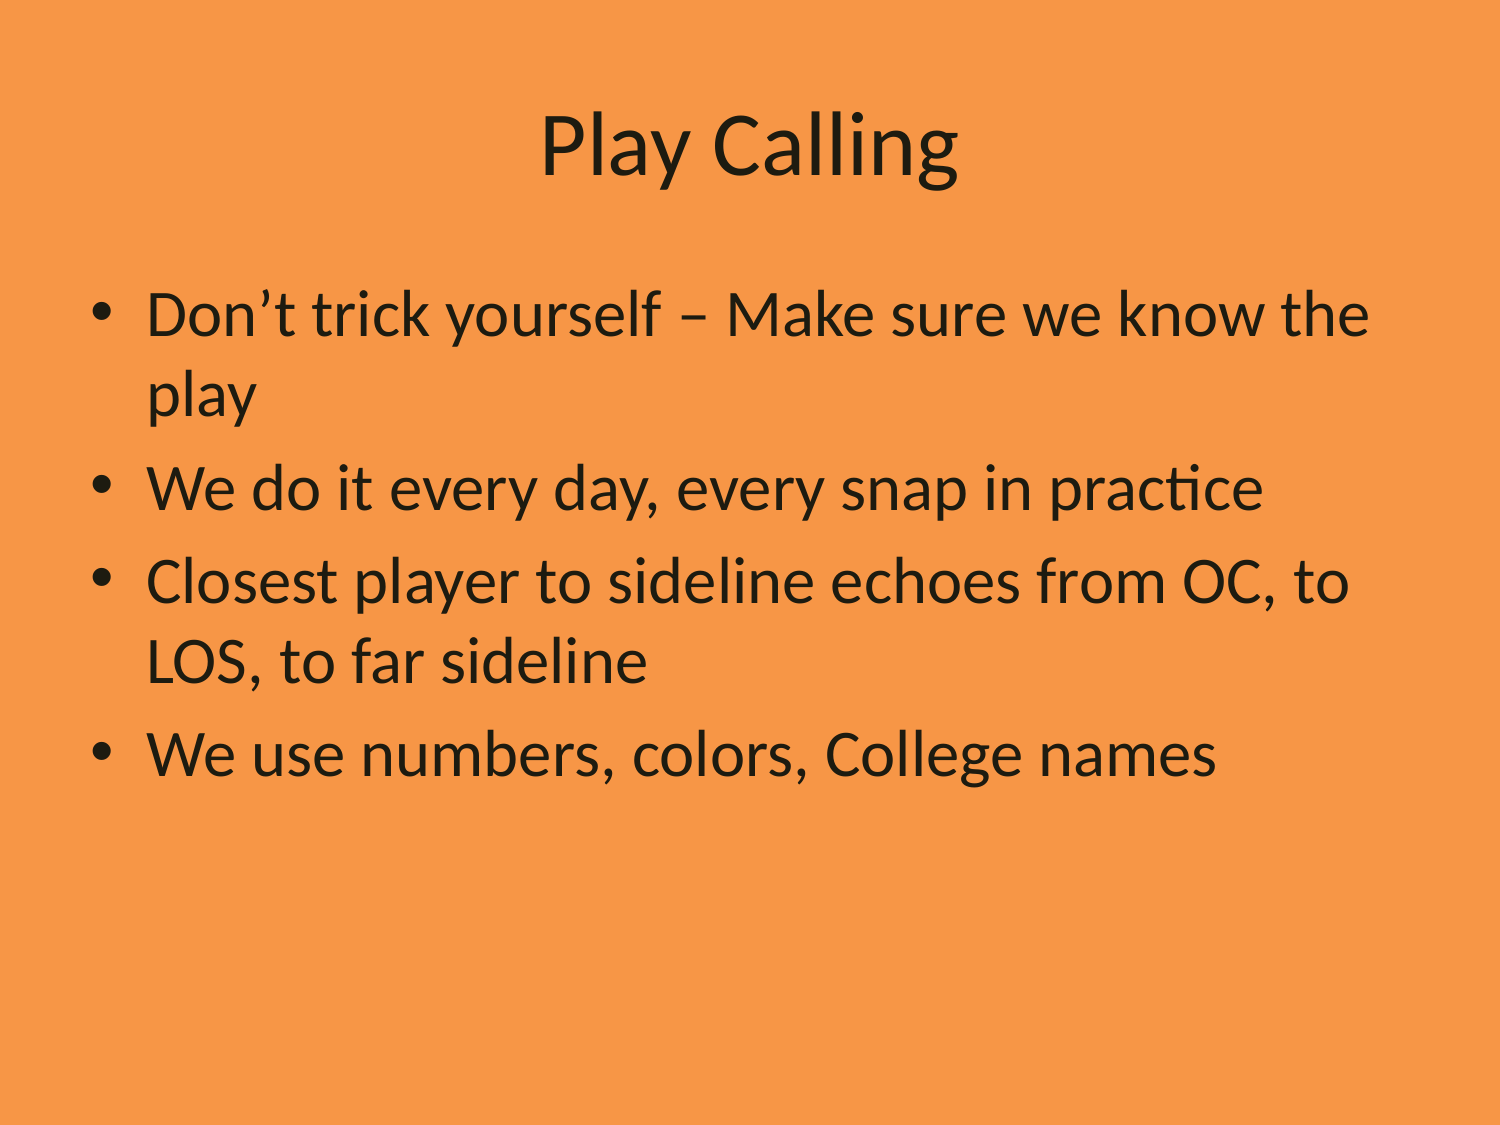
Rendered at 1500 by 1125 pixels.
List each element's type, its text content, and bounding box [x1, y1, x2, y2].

list Don’t trick yourself – Make sure we know the play We do it every day, every snap in practice Closest player to sideline echoes from OC, to LOS, to far sideline We use numbers, colors, College names [75, 262, 1425, 1005]
title Play Calling [75, 45, 1425, 233]
